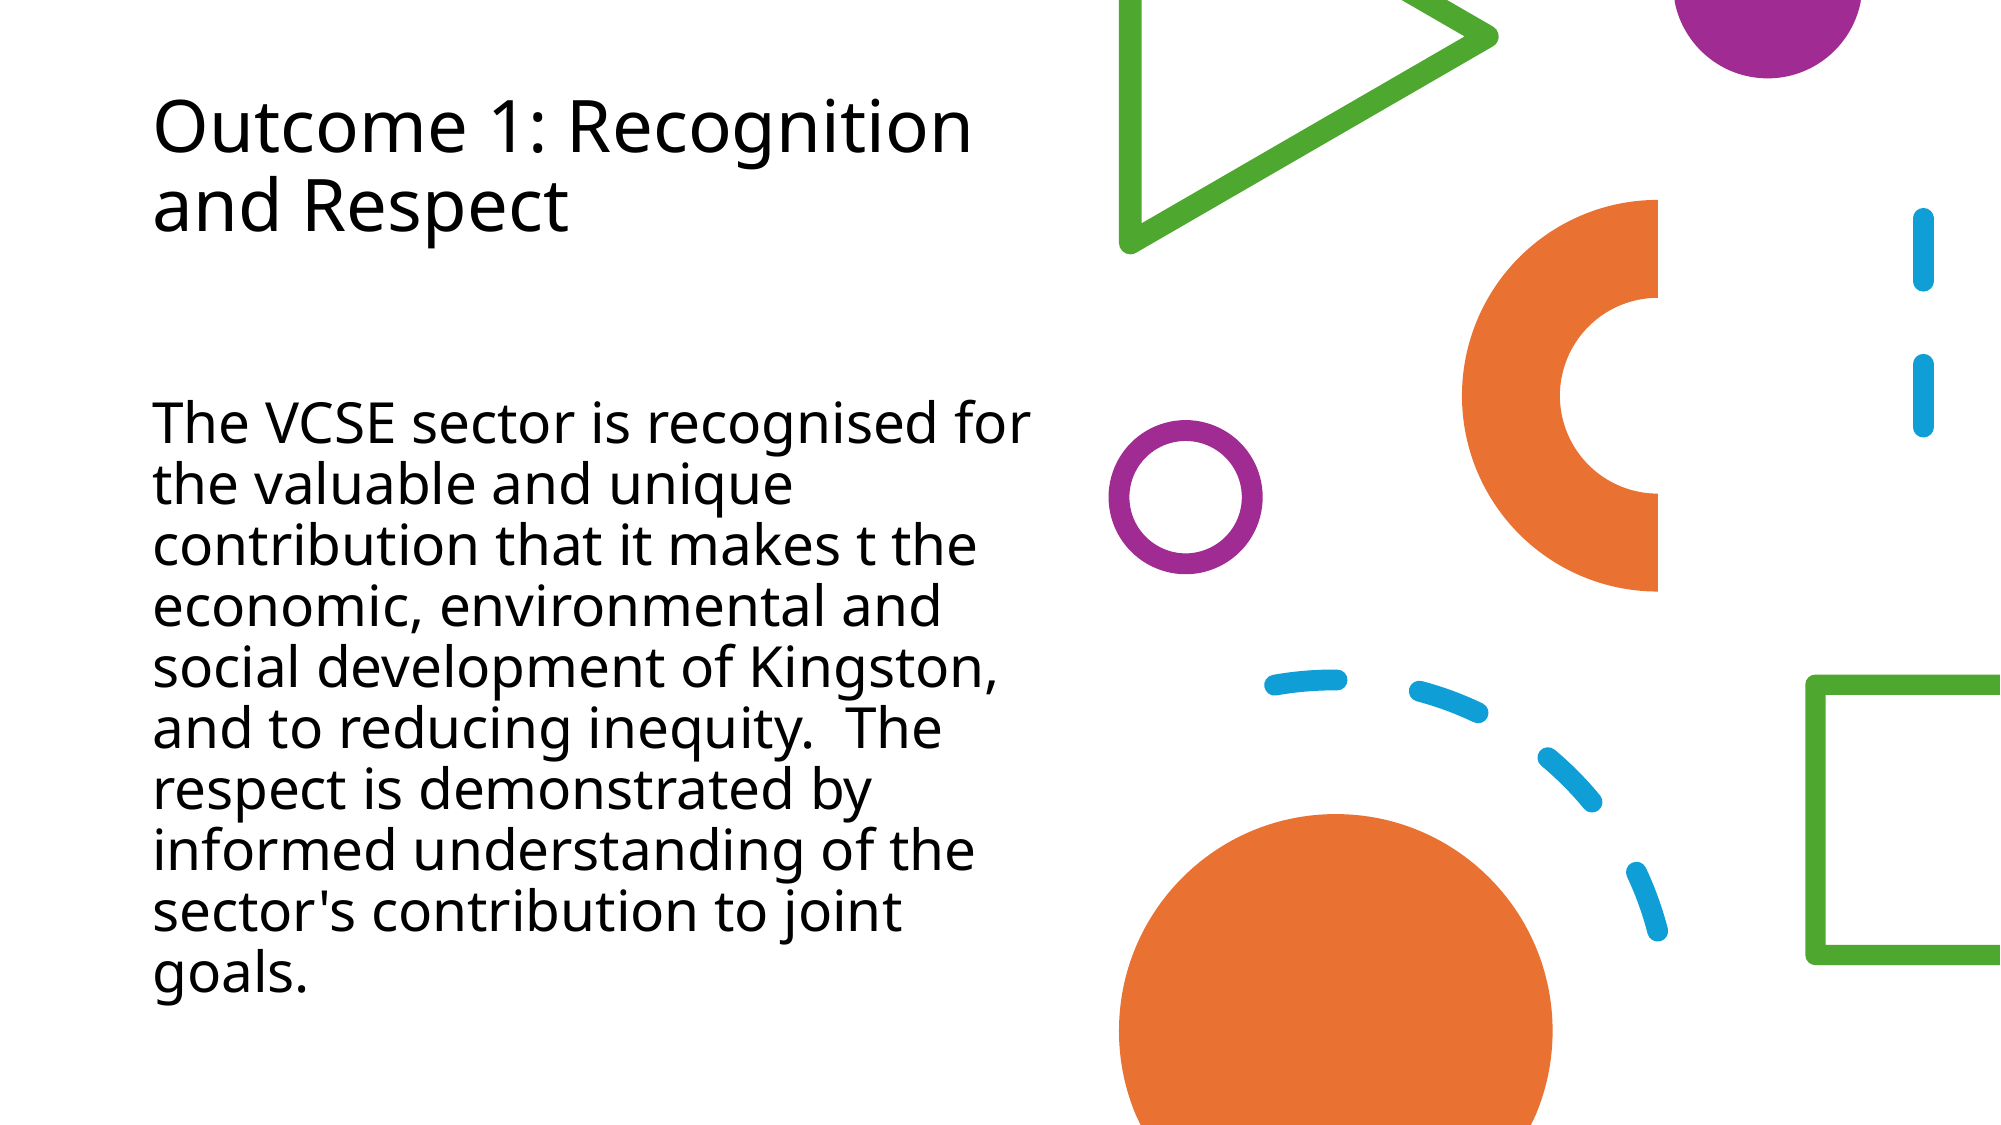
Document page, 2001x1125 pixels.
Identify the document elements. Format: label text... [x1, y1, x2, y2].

text_box [1117, 428, 1254, 566]
text_box [1118, 0, 1499, 255]
text_box [1805, 674, 2000, 966]
text_box [0, 0, 2000, 1125]
list The VCSE sector is recognised for the valuable and unique contribution that it makes t the economic, environmental and social development of Kingston, and to reducing inequity. The respect is demonstrated by informed understanding of the sector's contribution to joint goals. [137, 299, 1050, 1014]
text_box [1117, 812, 1555, 1125]
text_box [1460, 198, 1660, 594]
text_box [1673, 0, 1863, 80]
text_box [1273, 678, 1665, 977]
title Outcome 1: Recognition and Respect [137, 59, 1050, 278]
